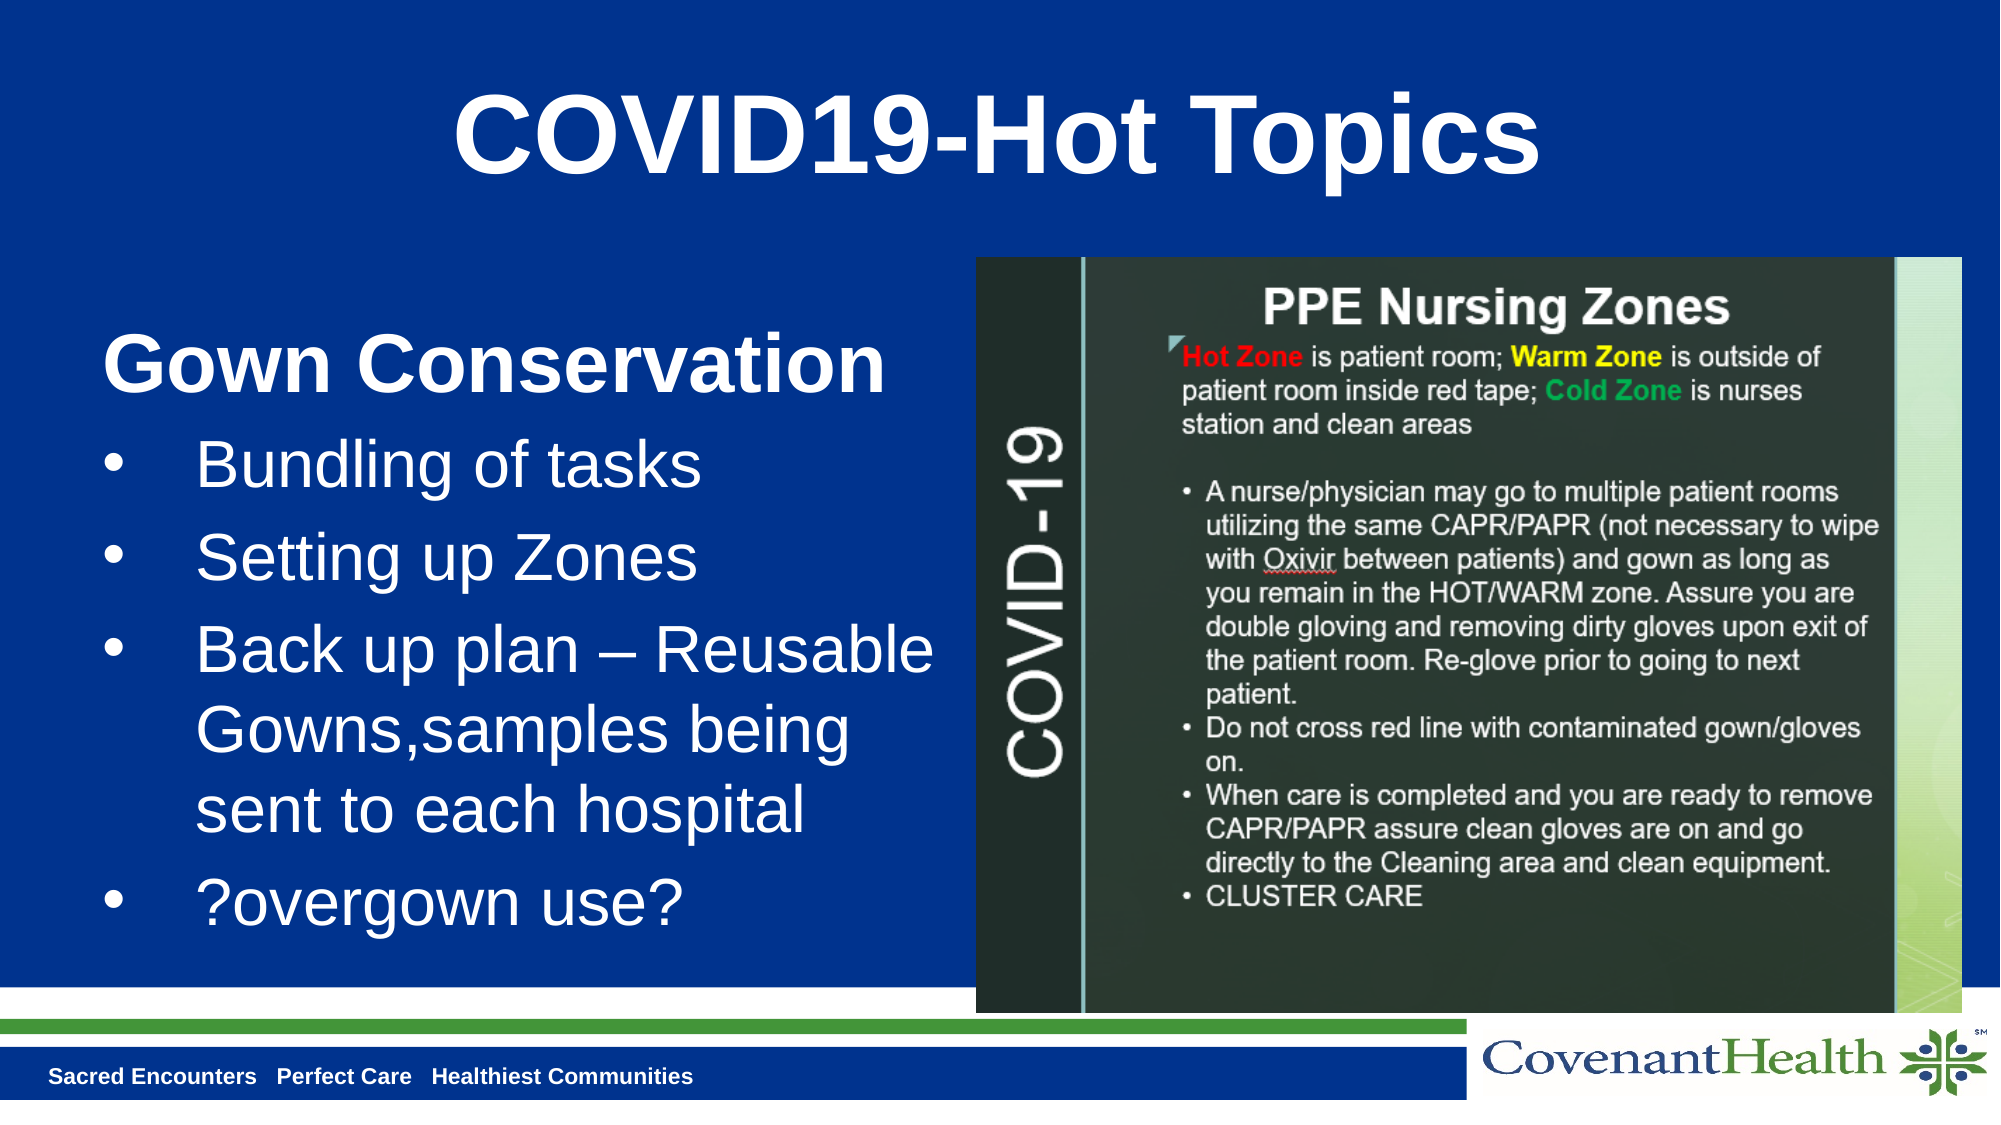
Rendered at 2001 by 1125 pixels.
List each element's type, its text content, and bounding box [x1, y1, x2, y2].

picture [1483, 1029, 1987, 1096]
picture [976, 257, 1962, 1013]
text_box Gown Conservation Bundling of tasks Setting up Zones Back up plan – Reusable Gowns,samples being sent to each hospital ?overgown use? [12, 301, 955, 1125]
title COVID19-Hot Topics [195, 53, 1801, 302]
